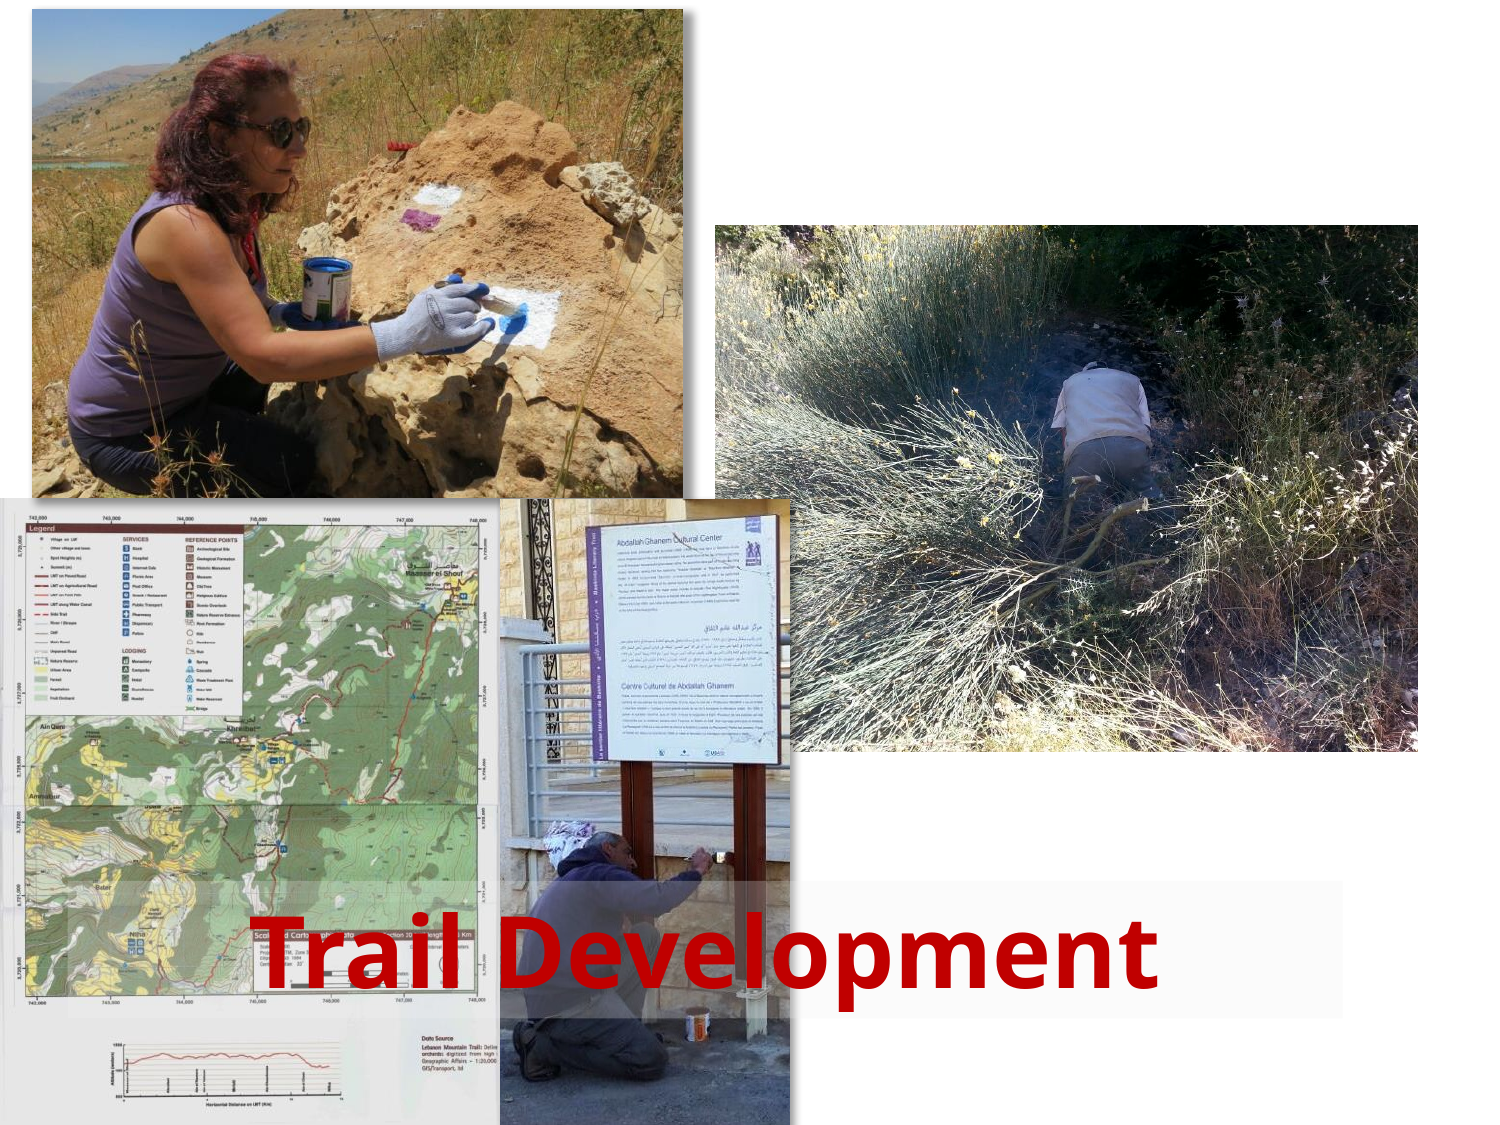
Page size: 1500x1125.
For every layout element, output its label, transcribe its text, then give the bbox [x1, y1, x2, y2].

picture [0, 9, 1418, 1125]
text_box Trail Development [791, 880, 1343, 1019]
